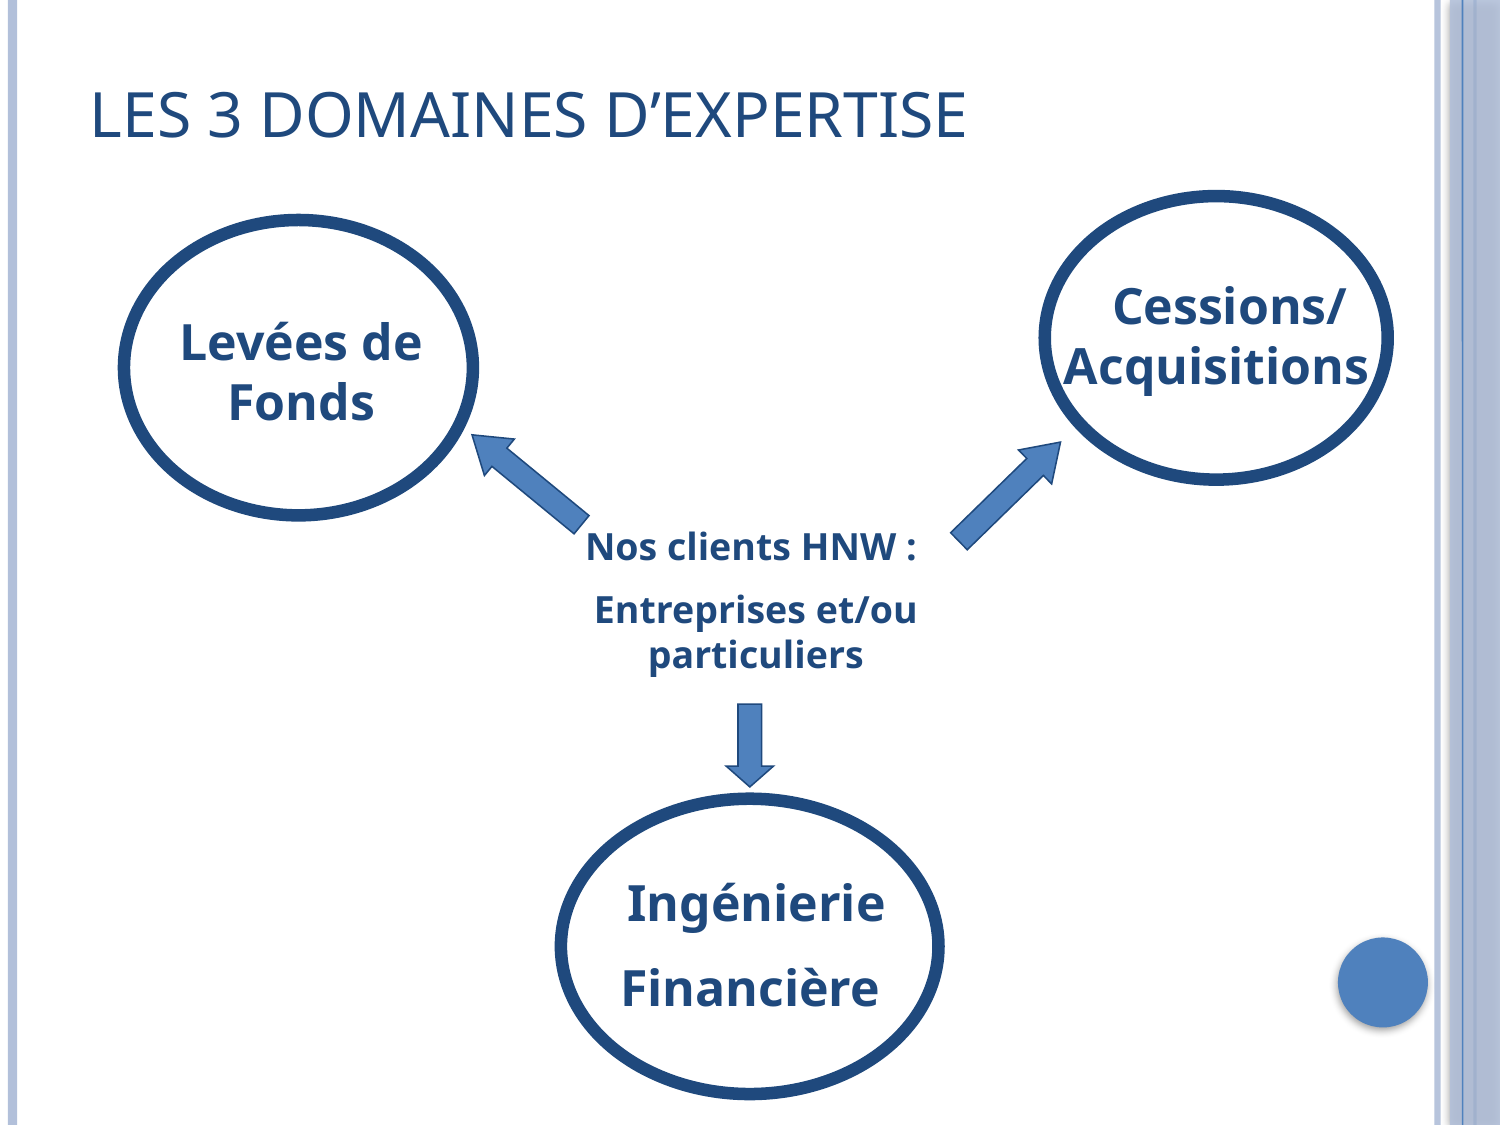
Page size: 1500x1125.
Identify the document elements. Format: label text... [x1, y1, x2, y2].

title Les 3 domaines d’expertise [75, 45, 1300, 233]
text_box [87, 219, 515, 516]
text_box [560, 798, 940, 1095]
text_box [455, 455, 1082, 788]
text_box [1044, 195, 1389, 481]
